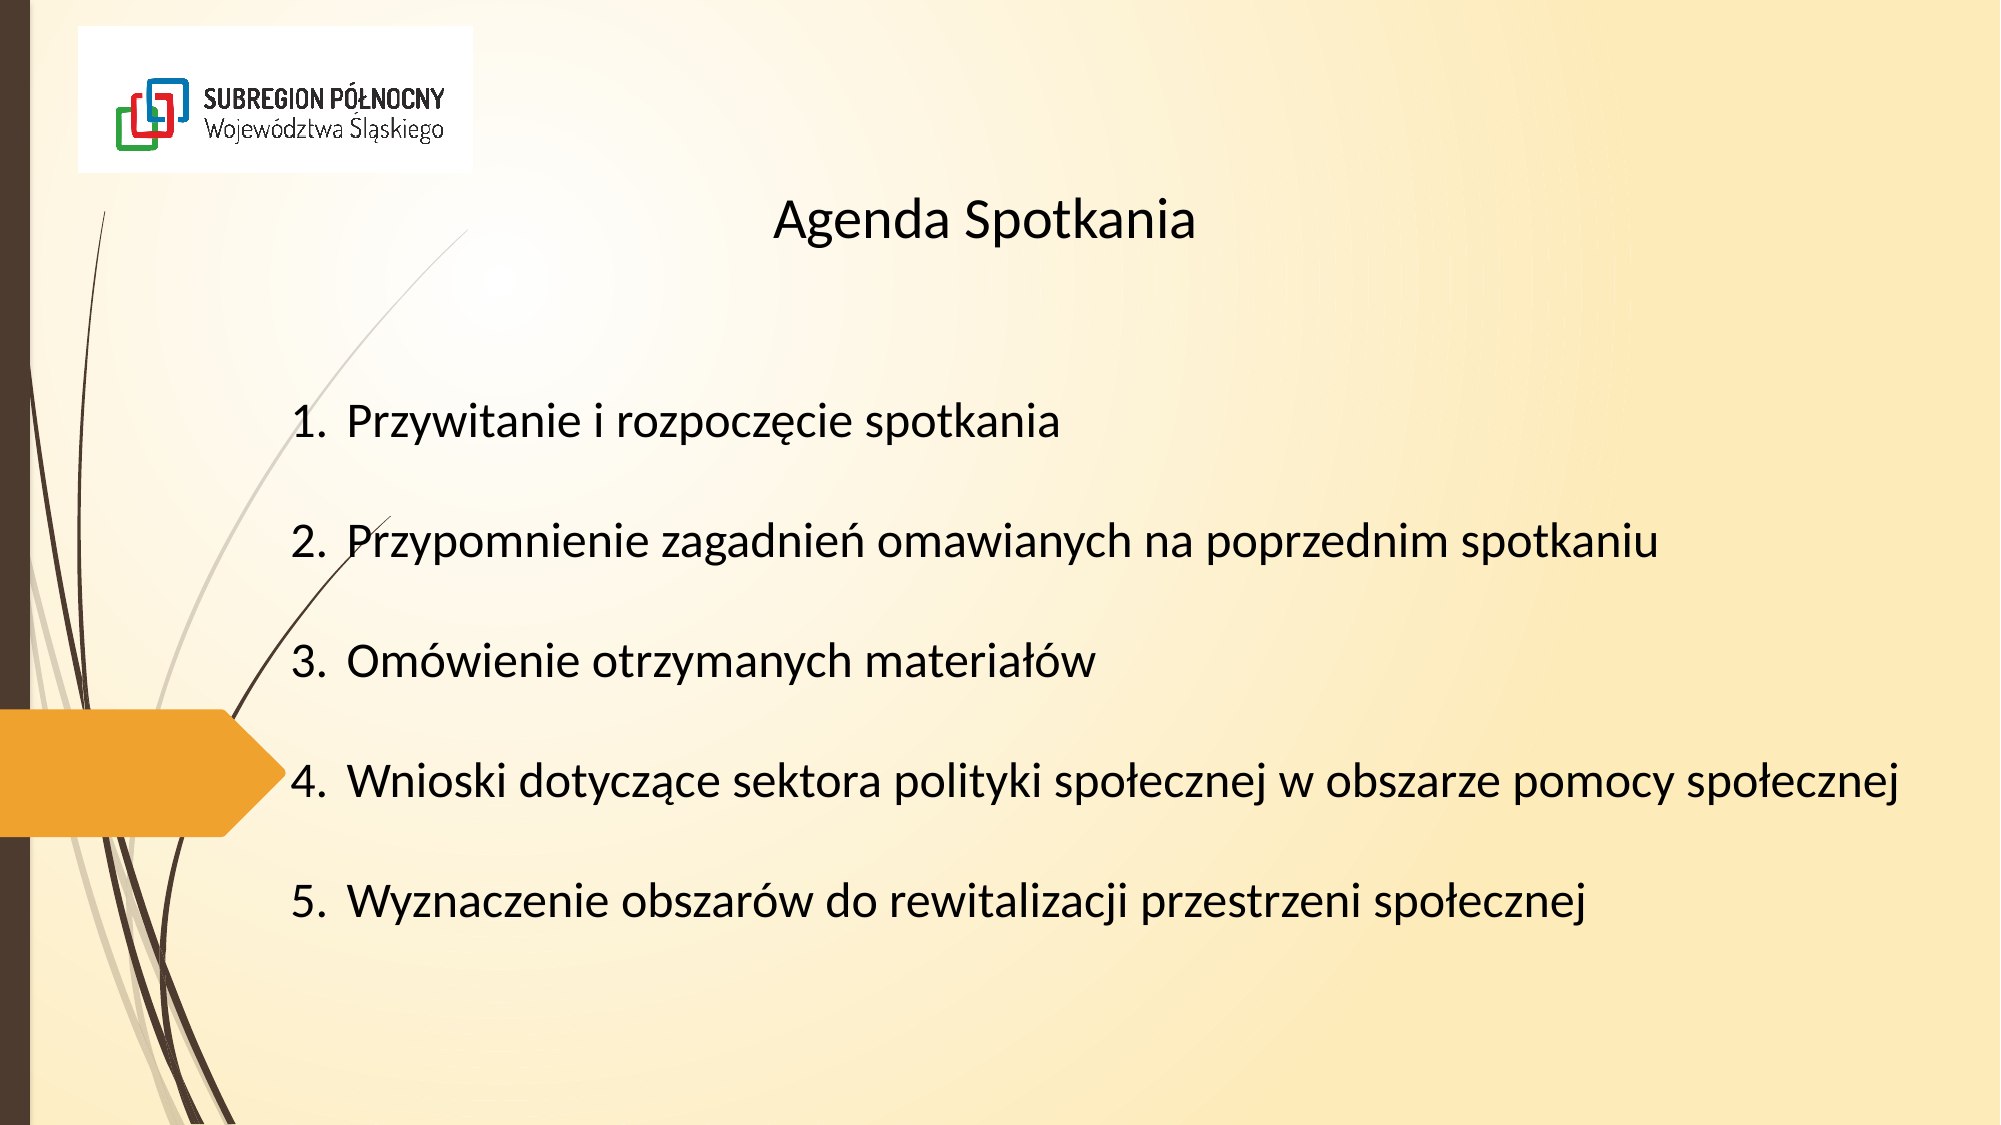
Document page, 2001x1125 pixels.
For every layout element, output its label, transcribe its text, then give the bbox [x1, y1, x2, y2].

text_box Przywitanie i rozpoczęcie spotkania Przypomnienie zagadnień omawianych na poprzednim spotkaniu Omówienie otrzymanych materiałów Wnioski dotyczące sektora polityki społecznej w obszarze pomocy społecznej Wyznaczenie obszarów do rewitalizacji przestrzeni społecznej [275, 320, 1926, 936]
text_box Agenda Spotkania [758, 172, 1242, 258]
picture [78, 26, 473, 173]
